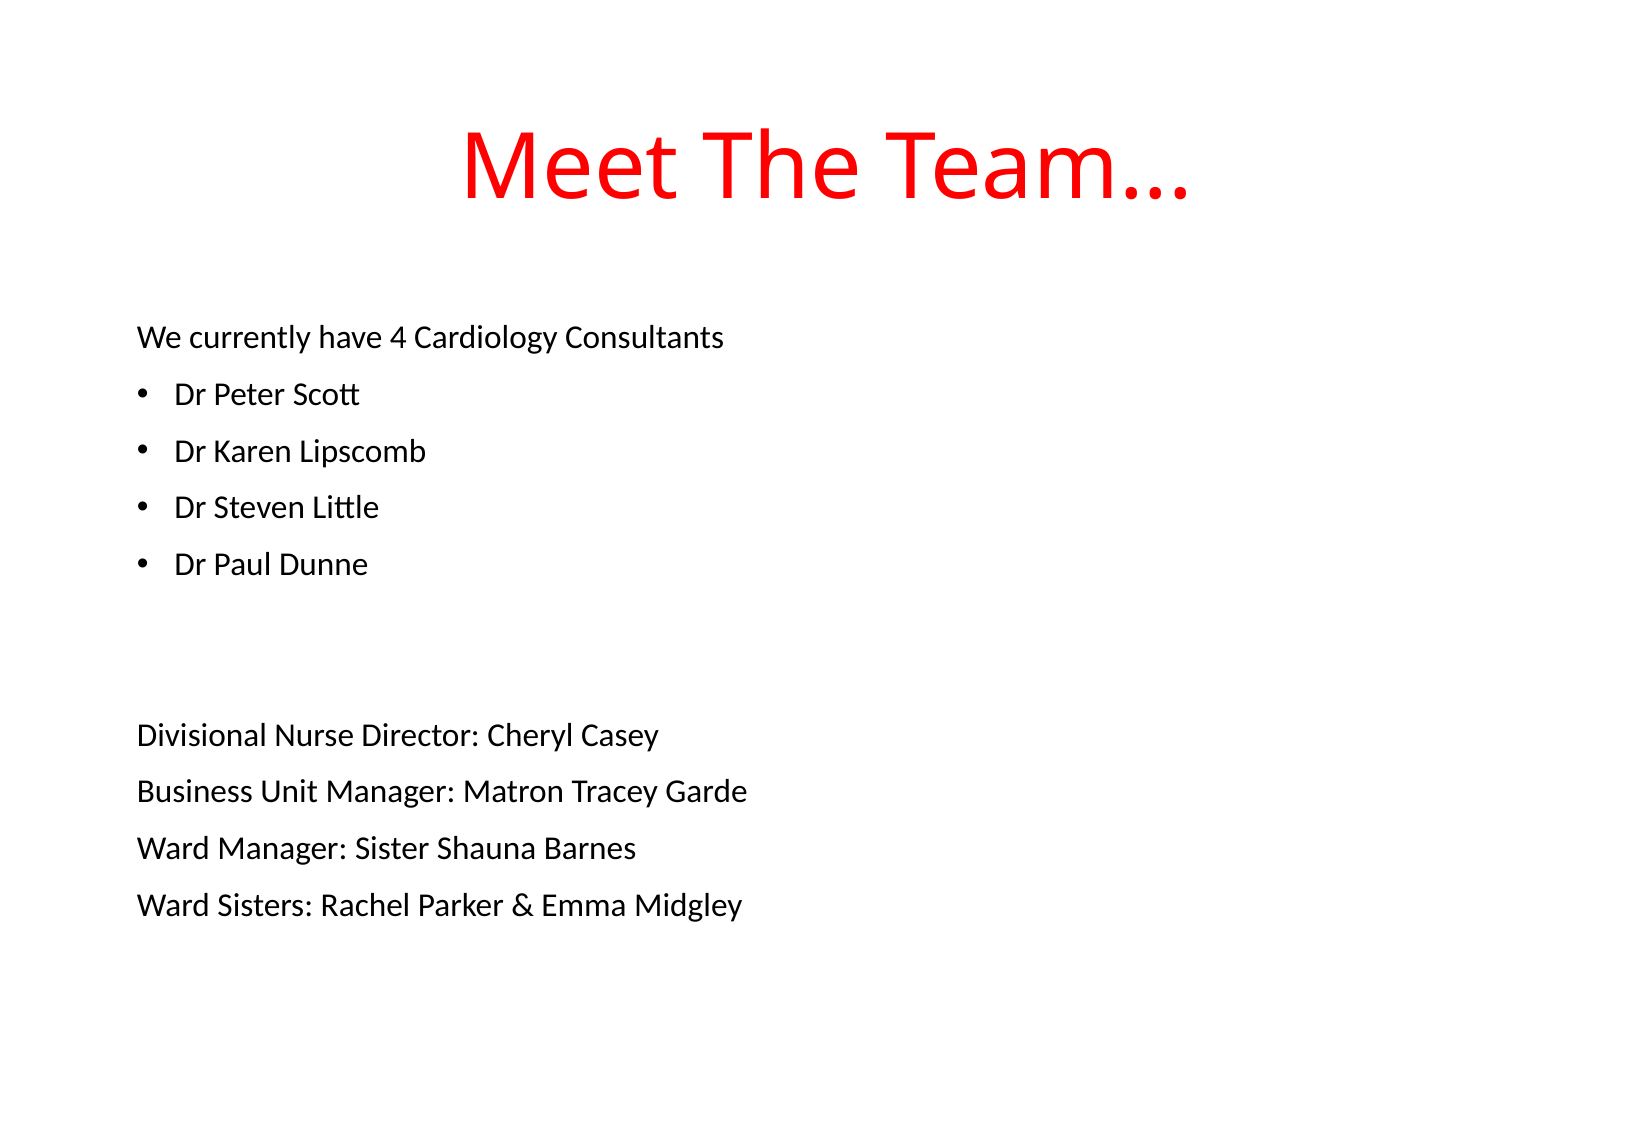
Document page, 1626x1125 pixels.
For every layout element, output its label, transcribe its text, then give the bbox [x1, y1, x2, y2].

list We currently have 4 Cardiology Consultants Dr Peter Scott Dr Karen Lipscomb Dr Steven Little Dr Paul Dunne Divisional Nurse Director: Cheryl Casey Business Unit Manager: Matron Tracey Garde Ward Manager: Sister Shauna Barnes Ward Sisters: Rachel Parker & Emma Midgley [121, 312, 1524, 1027]
title Meet The Team... [111, 59, 1514, 278]
